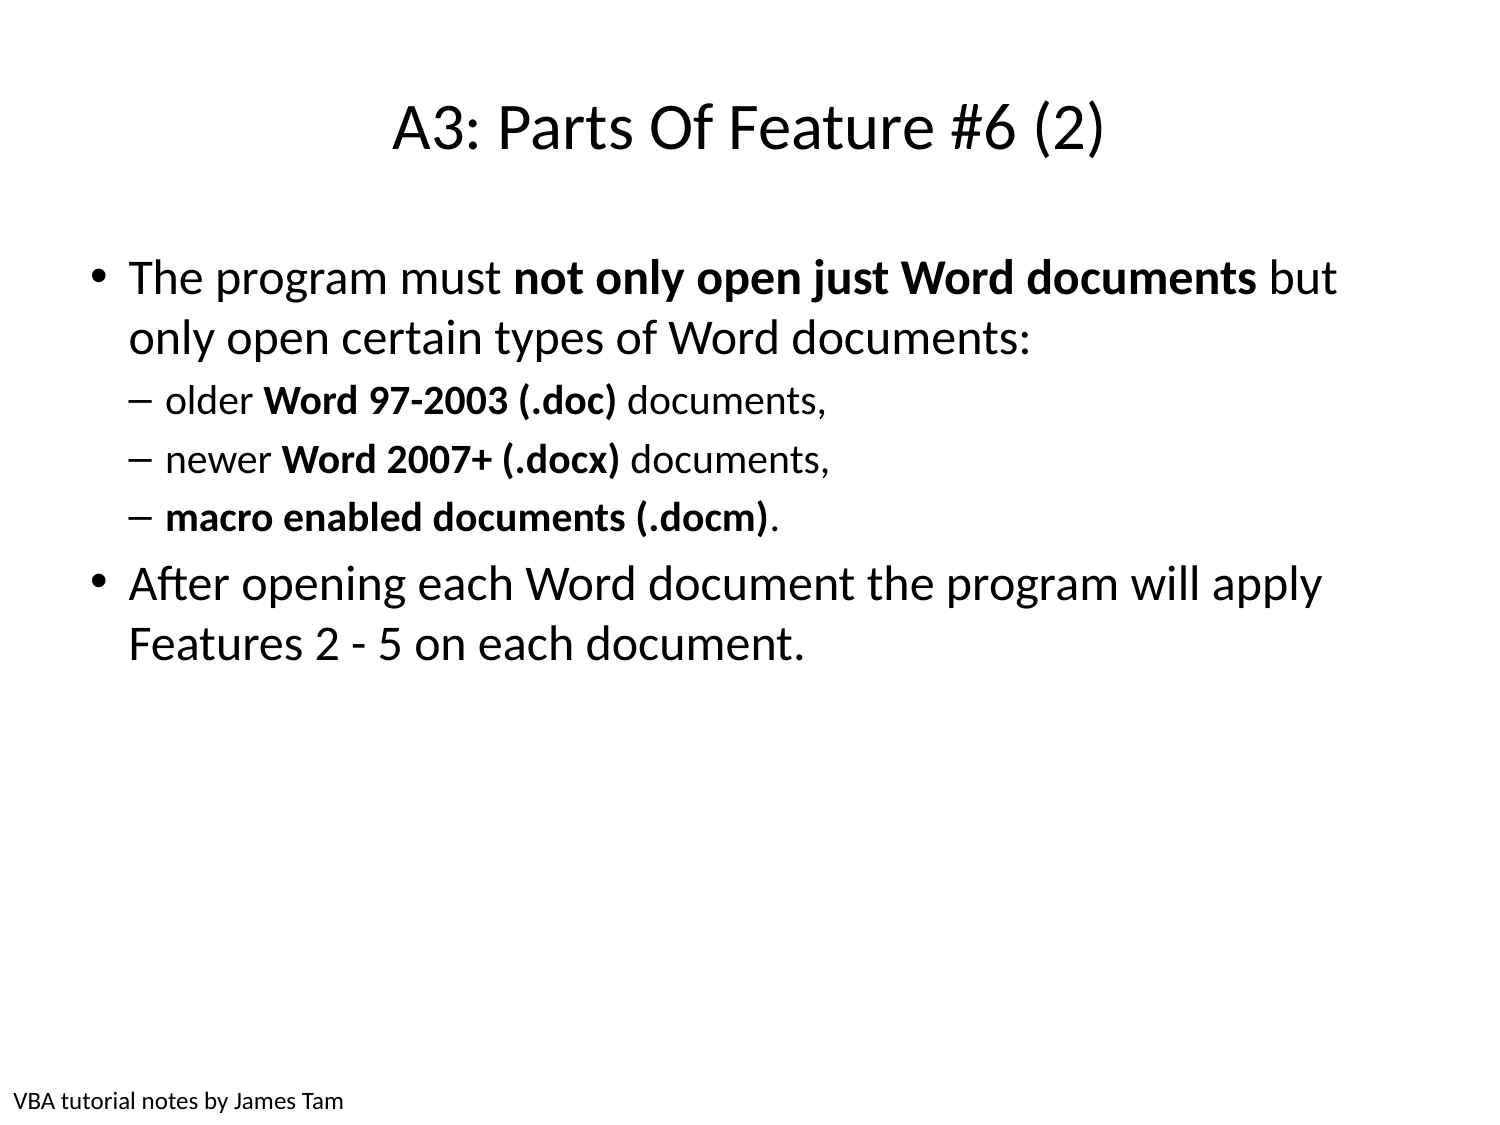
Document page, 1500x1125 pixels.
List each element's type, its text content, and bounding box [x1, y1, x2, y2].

list The program must not only open just Word documents but only open certain types of Word documents: older Word 97-2003 (.doc) documents, newer Word 2007+ (.docx) documents, macro enabled documents (.docm). After opening each Word document the program will apply Features 2 - 5 on each document. [75, 237, 1425, 1063]
title A3: Parts Of Feature #6 (2) [75, 45, 1425, 200]
